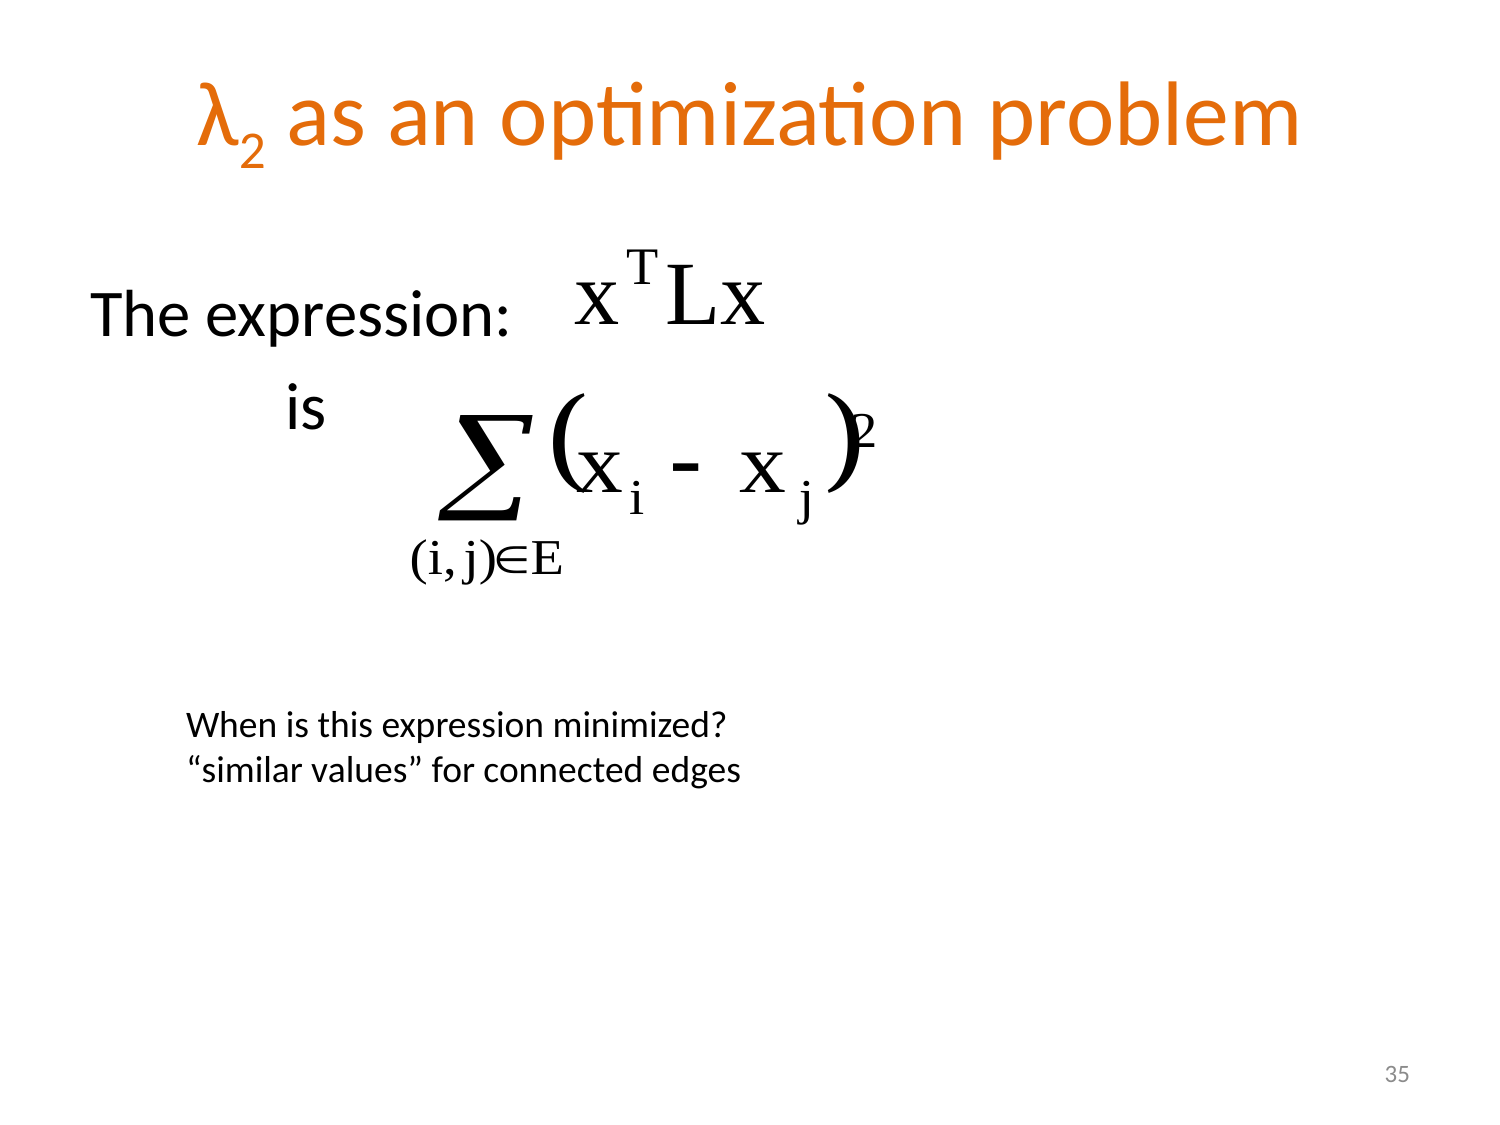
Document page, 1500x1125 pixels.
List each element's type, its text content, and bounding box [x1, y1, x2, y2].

title λ2 as an optimization problem [75, 22, 1425, 211]
list The expression: is [75, 262, 1425, 601]
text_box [559, 226, 786, 341]
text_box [395, 391, 903, 601]
slide_number 35 [1074, 1042, 1425, 1103]
text_box When is this expression minimized? “similar values” for connected edges [171, 692, 880, 798]
